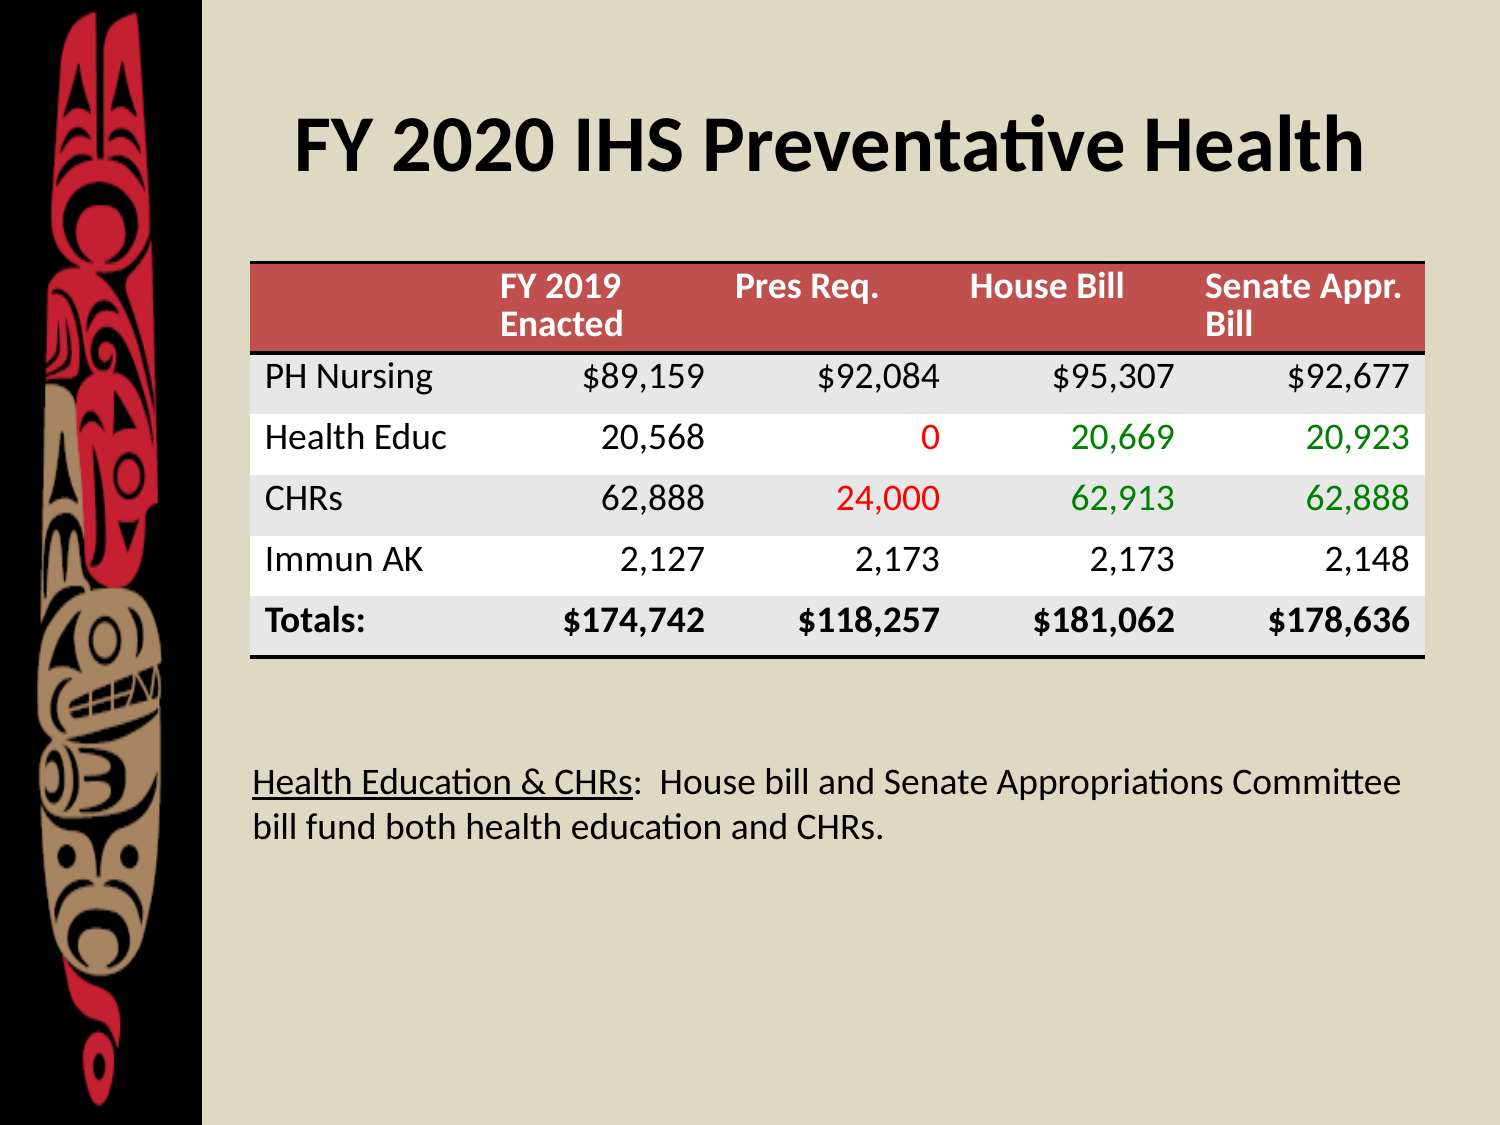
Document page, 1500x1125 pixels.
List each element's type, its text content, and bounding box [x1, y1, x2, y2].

table_cell 0 [720, 414, 955, 475]
table_header [250, 264, 485, 351]
table_cell CHRs [250, 475, 485, 536]
table_cell 62,913 [955, 475, 1190, 536]
table_header Senate Appr. Bill [1190, 264, 1425, 351]
table_cell 20,923 [1190, 414, 1425, 475]
table_cell PH Nursing [250, 355, 485, 414]
table_cell 62,888 [1190, 475, 1425, 536]
table_cell 2,173 [720, 536, 955, 596]
table_cell $89,159 [485, 355, 720, 414]
table_cell 20,669 [955, 414, 1190, 475]
table_header House Bill [955, 264, 1190, 351]
table_cell Health Educ [250, 414, 485, 475]
table_cell $118,257 [720, 596, 955, 655]
table_cell 2,127 [485, 536, 720, 596]
table_cell 20,568 [485, 414, 720, 475]
table_cell 2,148 [1190, 536, 1425, 596]
table_cell Totals: [250, 596, 485, 655]
table_cell 2,173 [955, 536, 1190, 596]
text_box Health Education & CHRs: House bill and Senate Appropriations Committee bill fund both health education and CHRs. [237, 749, 1425, 855]
table_cell $92,084 [720, 355, 955, 414]
title FY 2020 IHS Preventative Health [237, 45, 1425, 233]
table_header Pres Req. [720, 264, 955, 351]
table_cell Immun AK [250, 536, 485, 596]
table_cell $174,742 [485, 596, 720, 655]
picture [0, 0, 202, 1125]
table_cell 62,888 [485, 475, 720, 536]
table_header FY 2019 Enacted [485, 264, 720, 351]
table_cell $181,062 [955, 596, 1190, 655]
table_cell $95,307 [955, 355, 1190, 414]
table_cell 24,000 [720, 475, 955, 536]
table_cell $92,677 [1190, 355, 1425, 414]
table_cell $178,636 [1190, 596, 1425, 655]
